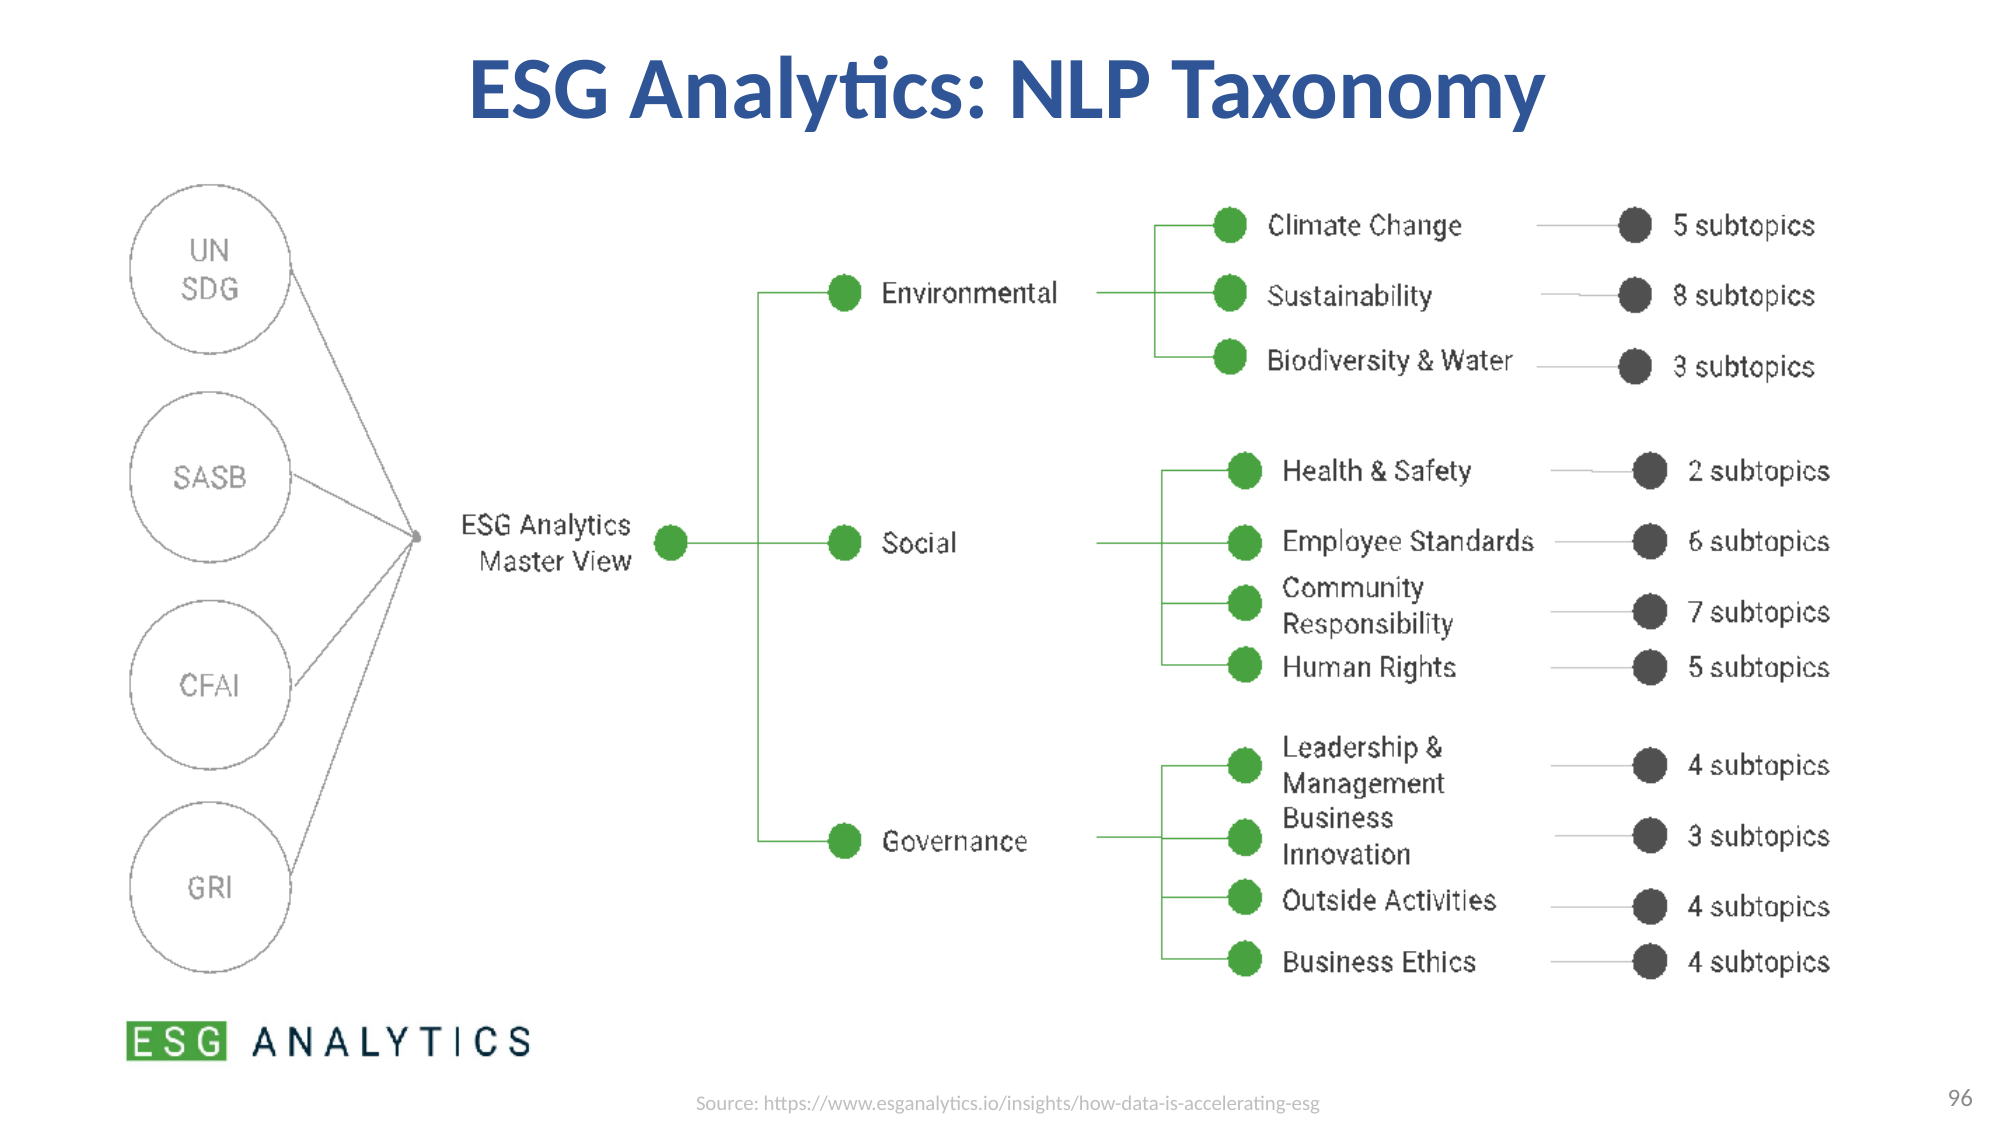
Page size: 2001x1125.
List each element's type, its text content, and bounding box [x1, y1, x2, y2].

title ESG Analytics: NLP Taxonomy [87, 22, 1929, 145]
slide_number 96 [1830, 1076, 1989, 1116]
text_box Source: https://www.esganalytics.io/insights/how-data-is-accelerating-esg [507, 1083, 1509, 1123]
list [103, 162, 1914, 1083]
